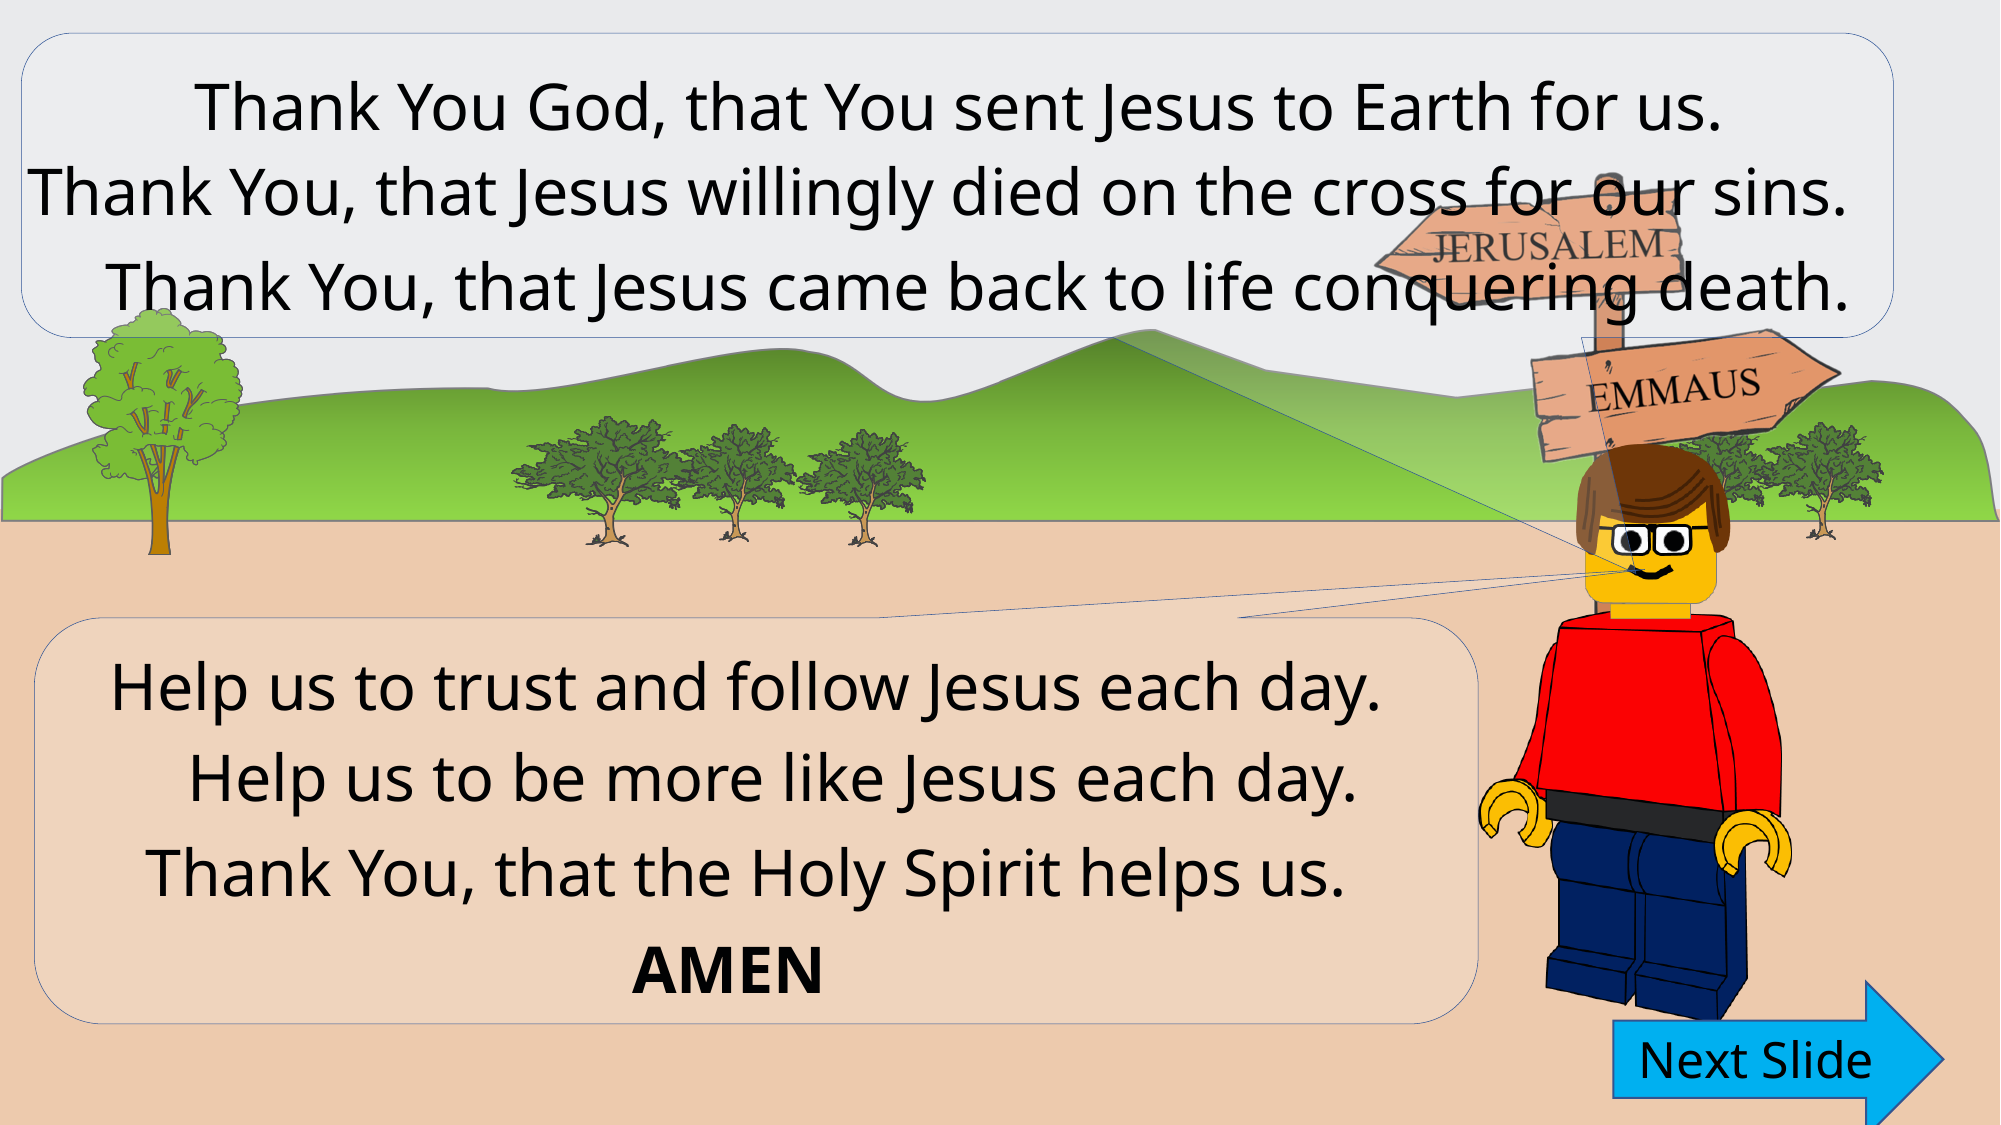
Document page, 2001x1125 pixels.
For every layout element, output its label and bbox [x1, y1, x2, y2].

text_box [34, 617, 1479, 1024]
text_box [1613, 981, 1944, 1125]
text_box [0, 0, 2000, 1125]
picture [1478, 444, 1792, 1024]
text_box [21, 33, 1894, 338]
